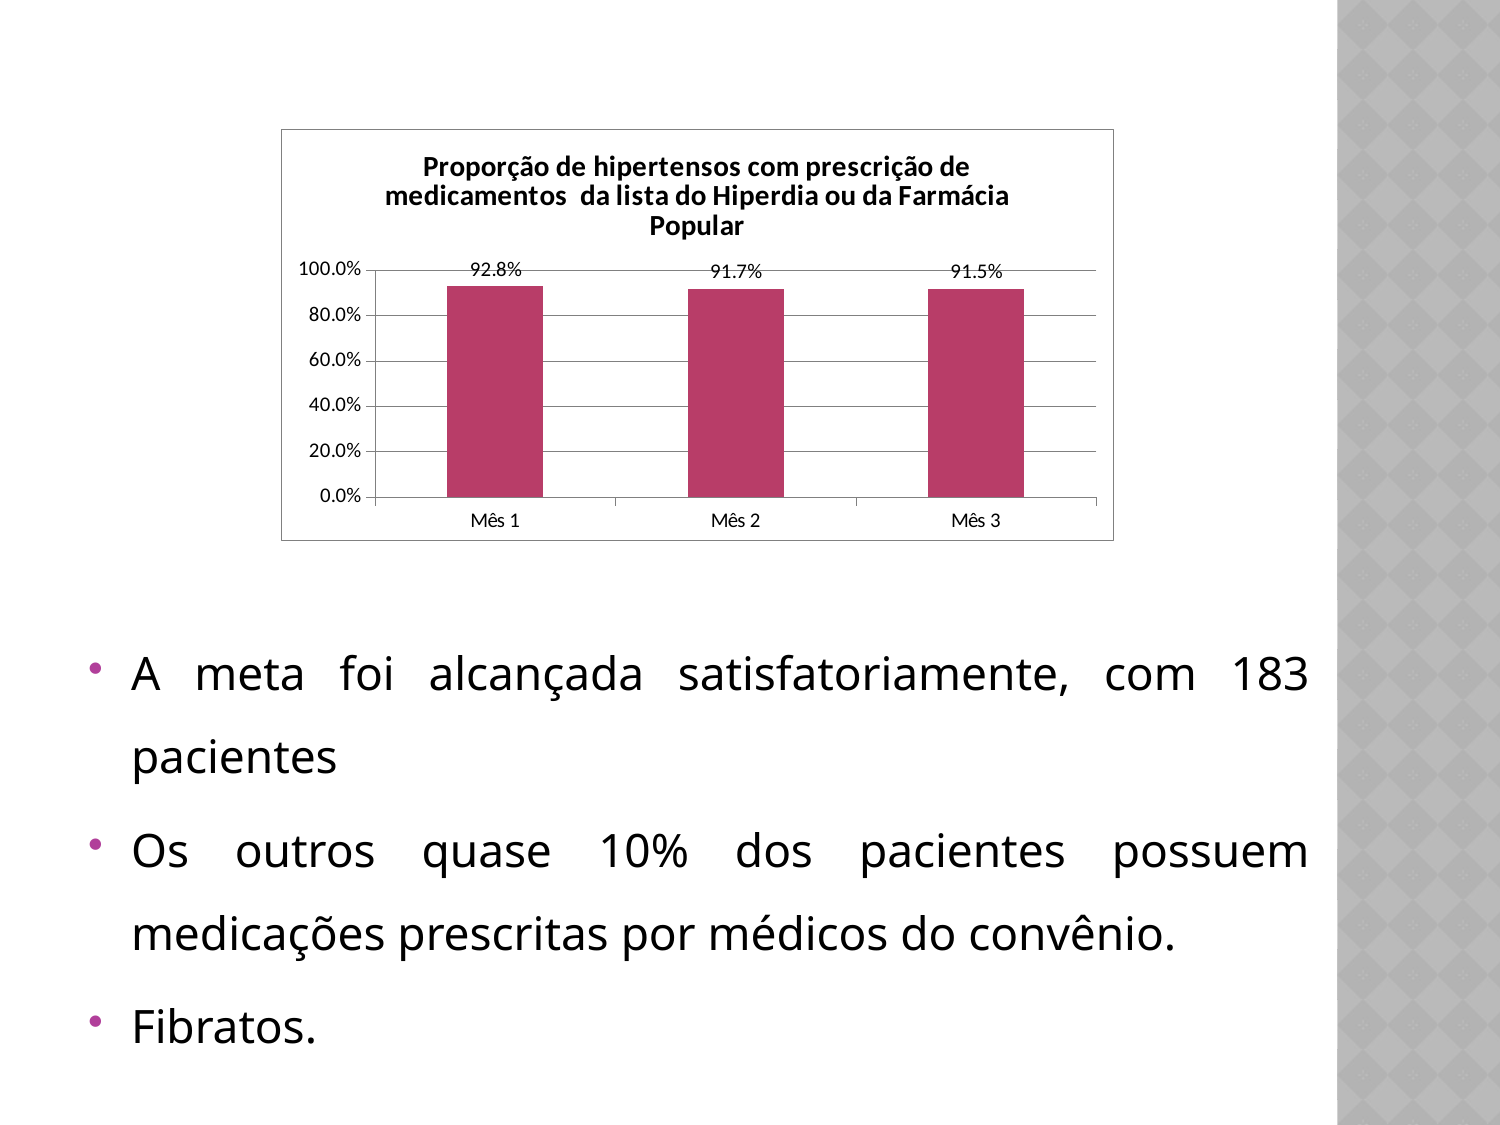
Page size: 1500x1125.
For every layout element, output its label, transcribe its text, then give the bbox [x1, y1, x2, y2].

list A meta foi alcançada satisfatoriamente, com 183 pacientes Os outros quase 10% dos pacientes possuem medicações prescritas por médicos do convênio. Fibratos. [75, 609, 1325, 1067]
chart [280, 128, 1114, 541]
